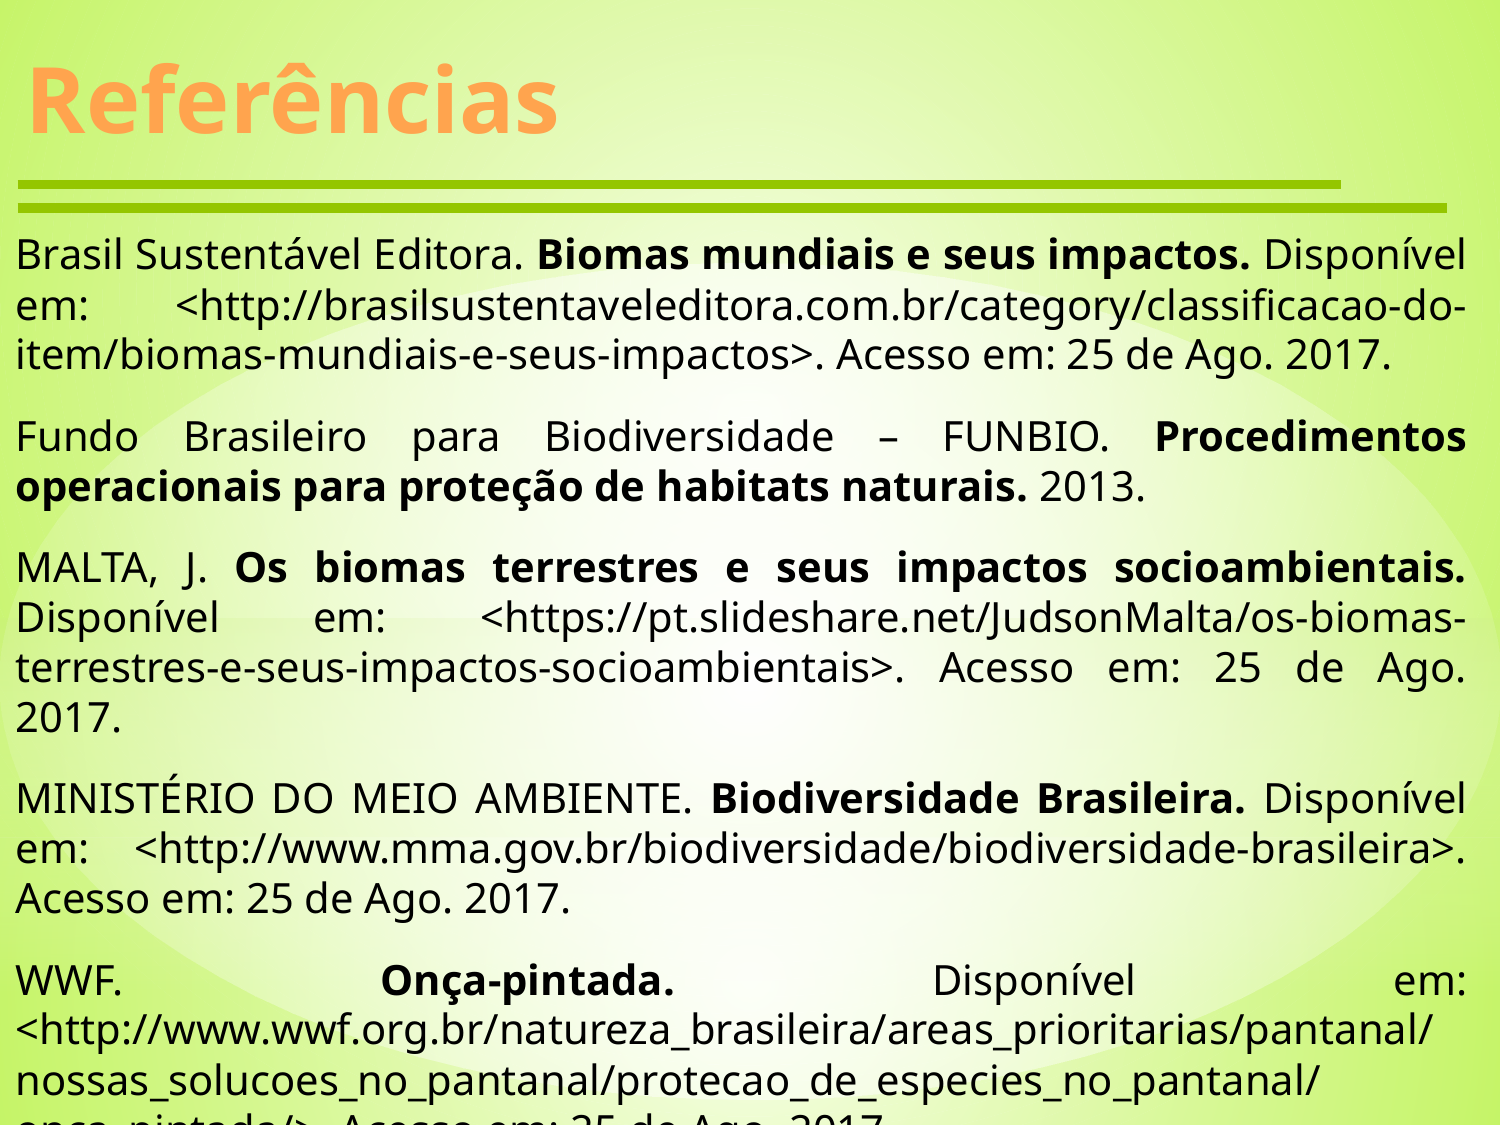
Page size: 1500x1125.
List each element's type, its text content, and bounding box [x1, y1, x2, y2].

text_box Referências [10, 33, 576, 159]
text_box Brasil Sustentável Editora. Biomas mundiais e seus impactos. Disponível em: <http://brasilsustentaveleditora.com.br/category/classificacao-do-item/biomas-mundiais-e-seus-impactos>. Acesso em: 25 de Ago. 2017. Fundo Brasileiro para Biodiversidade – FUNBIO. Procedimentos operacionais para proteção de habitats naturais. 2013. MALTA, J. Os biomas terrestres e seus impactos socioambientais. Disponível em: <https://pt.slideshare.net/JudsonMalta/os-biomas-terrestres-e-seus-impactos-socioambientais>. Acesso em: 25 de Ago. 2017. MINISTÉRIO DO MEIO AMBIENTE. Biodiversidade Brasileira. Disponível em: <http://www.mma.gov.br/biodiversidade/biodiversidade-brasileira>. Acesso em: 25 de Ago. 2017. WWF. Onça-pintada. Disponível em: <http://www.wwf.org.br/natureza_brasileira/areas_prioritarias/pantanal/nossas_solucoes_no_pantanal/protecao_de_especies_no_pantanal/onca_pintada/>. Acesso em: 25 de Ago. 2017. [0, 220, 1483, 1125]
